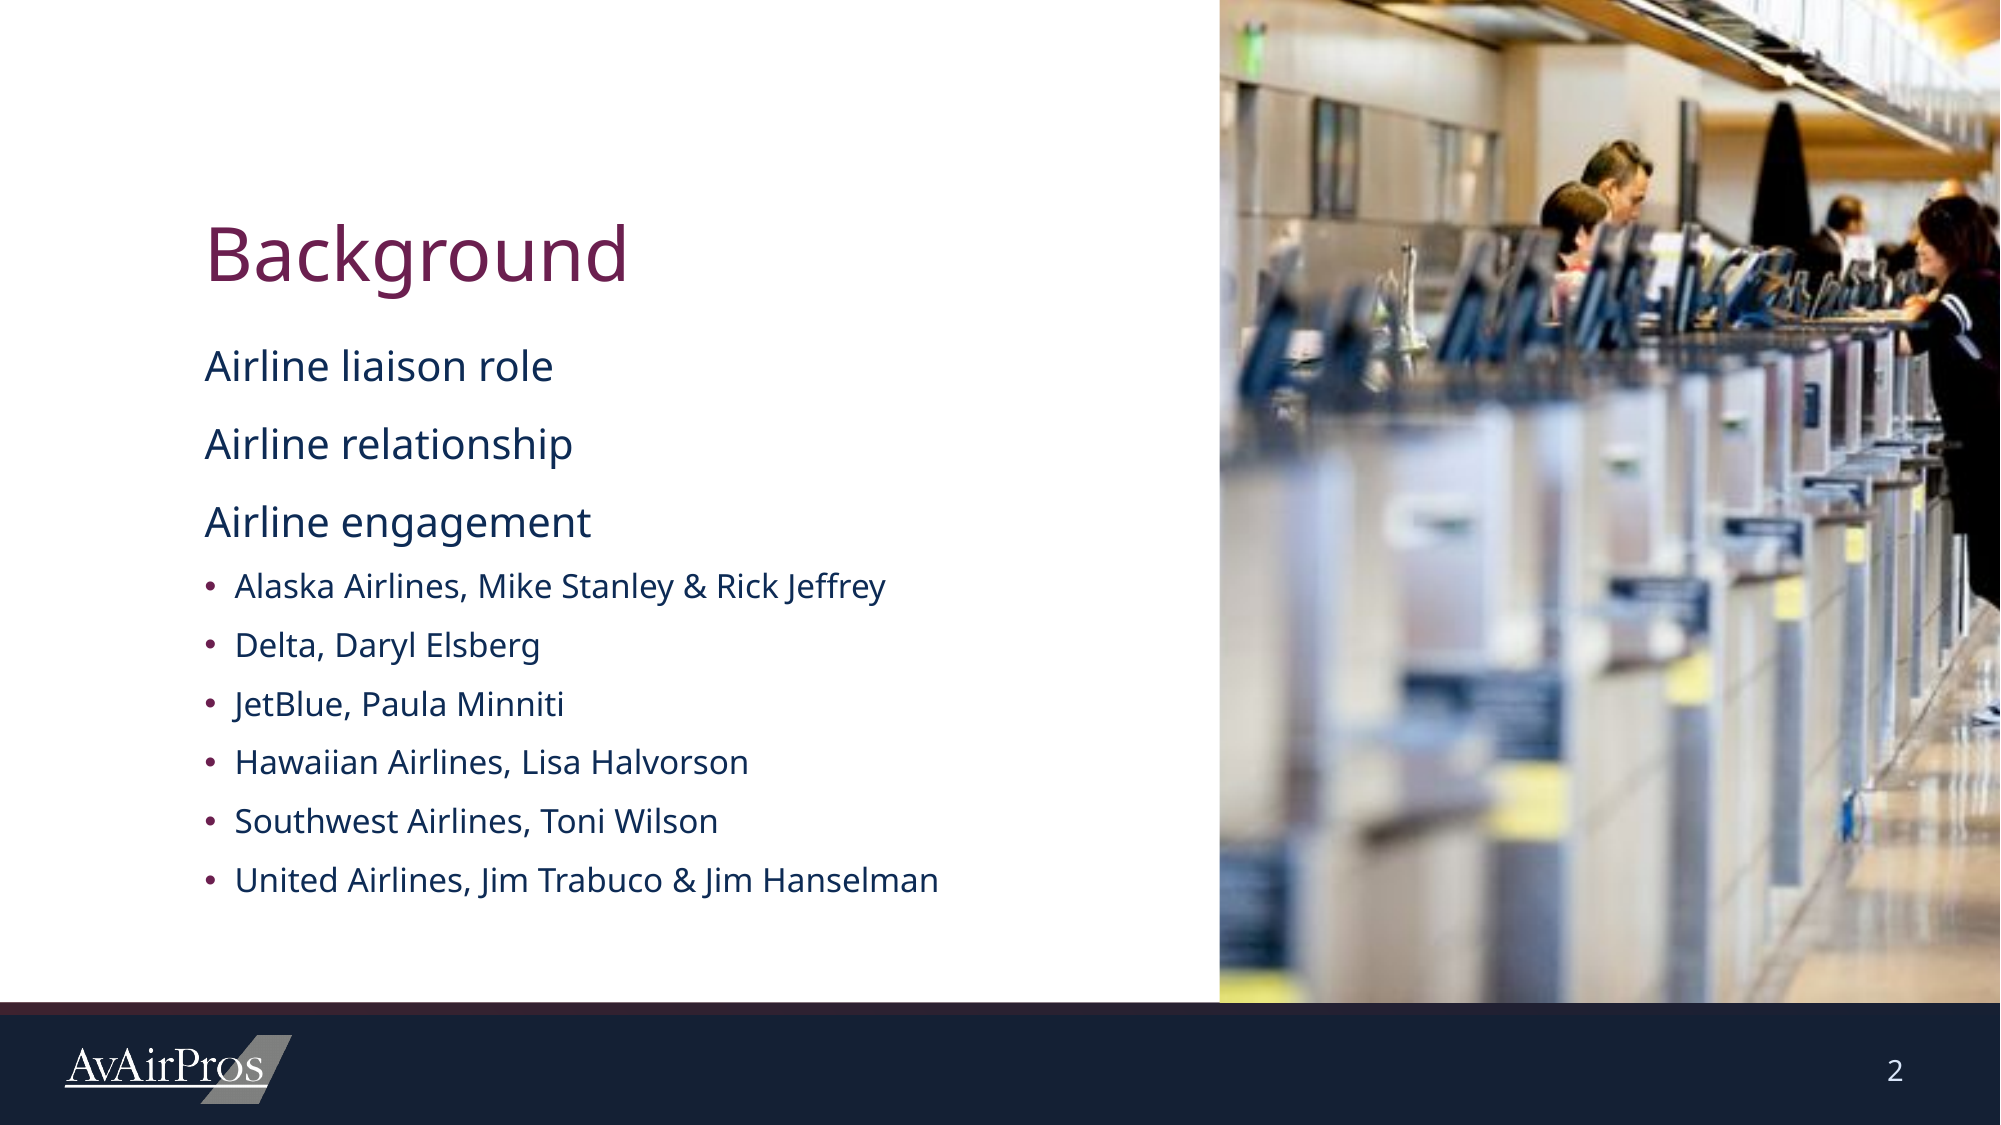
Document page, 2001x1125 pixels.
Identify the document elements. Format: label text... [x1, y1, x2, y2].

title Background [189, 73, 1082, 306]
list Airline liaison role Airline relationship Airline engagement Alaska Airlines, Mike Stanley & Rick Jeffrey Delta, Daryl Elsberg JetBlue, Paula Minniti Hawaiian Airlines, Lisa Halvorson Southwest Airlines, Toni Wilson United Airlines, Jim Trabuco & Jim Hanselman [189, 337, 1082, 917]
picture [1219, 0, 2000, 1003]
